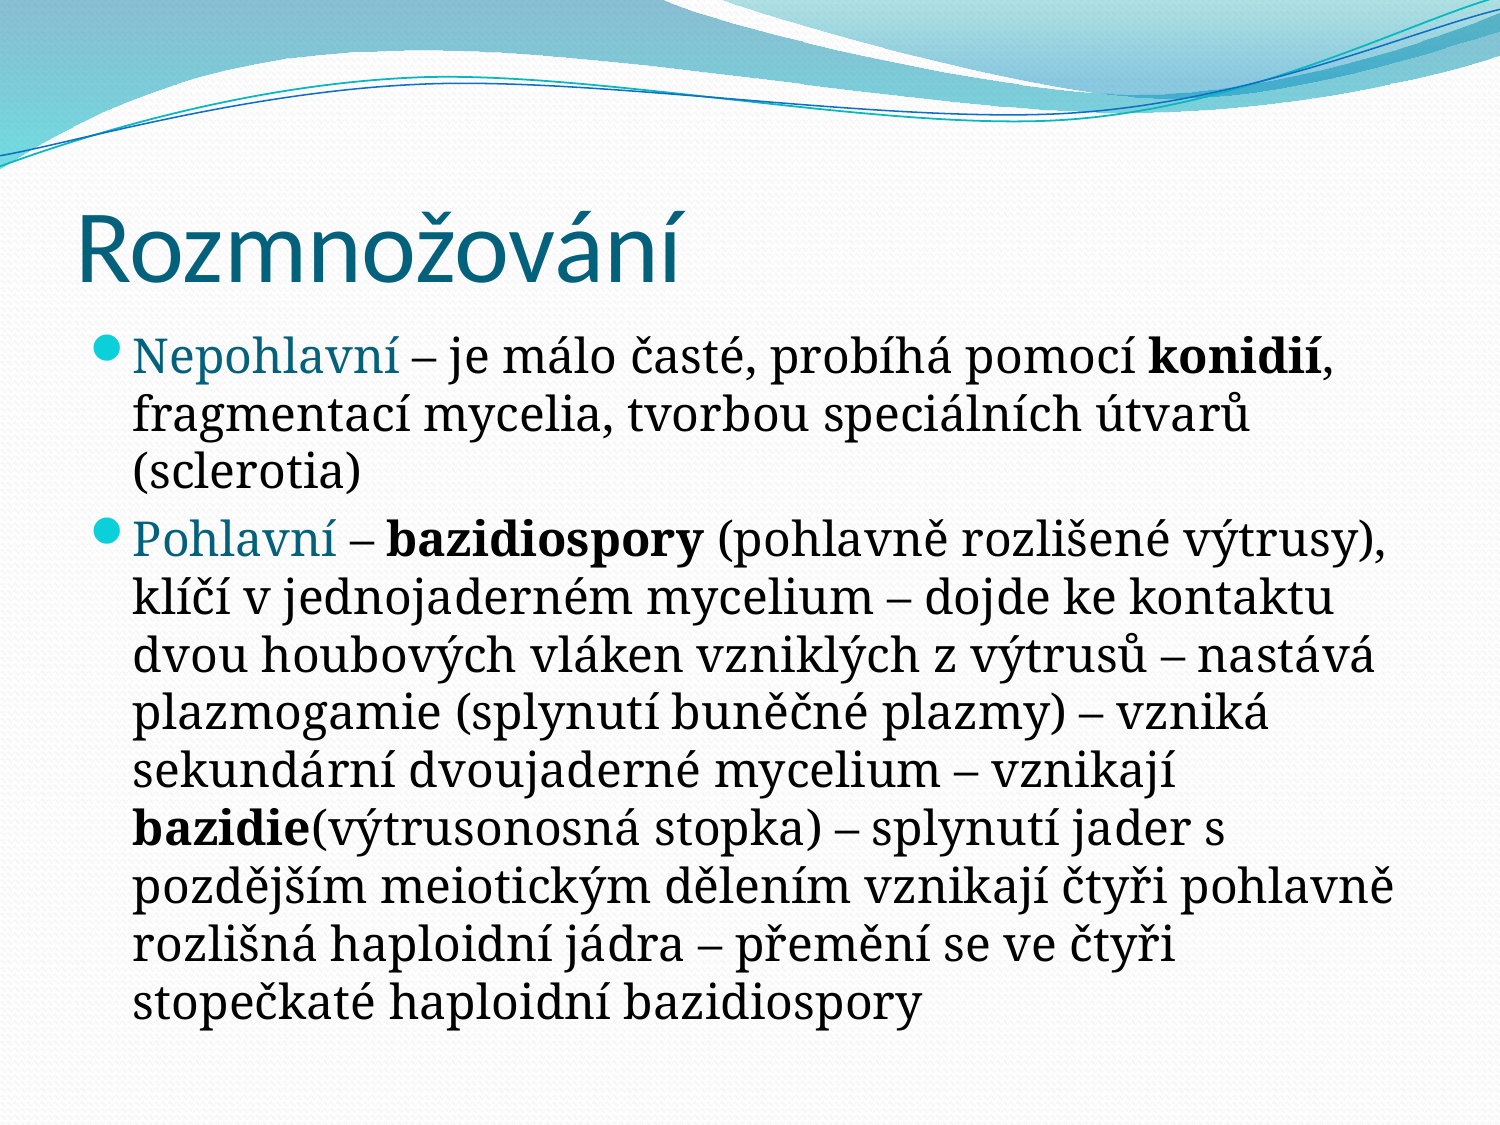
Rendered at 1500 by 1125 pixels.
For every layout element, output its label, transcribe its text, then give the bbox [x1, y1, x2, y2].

list Nepohlavní – je málo časté, probíhá pomocí konidií, fragmentací mycelia, tvorbou speciálních útvarů (sclerotia) Pohlavní – bazidiospory (pohlavně rozlišené výtrusy), klíčí v jednojaderném mycelium – dojde ke kontaktu dvou houbových vláken vzniklých z výtrusů – nastává plazmogamie (splynutí buněčné plazmy) – vzniká sekundární dvoujaderné mycelium – vznikají bazidie(výtrusonosná stopka) – splynutí jader s pozdějším meiotickým dělením vznikají čtyři pohlavně rozlišná haploidní jádra – přemění se ve čtyři stopečkaté haploidní bazidiospory [75, 317, 1425, 1038]
title Rozmnožování [75, 115, 1425, 303]
